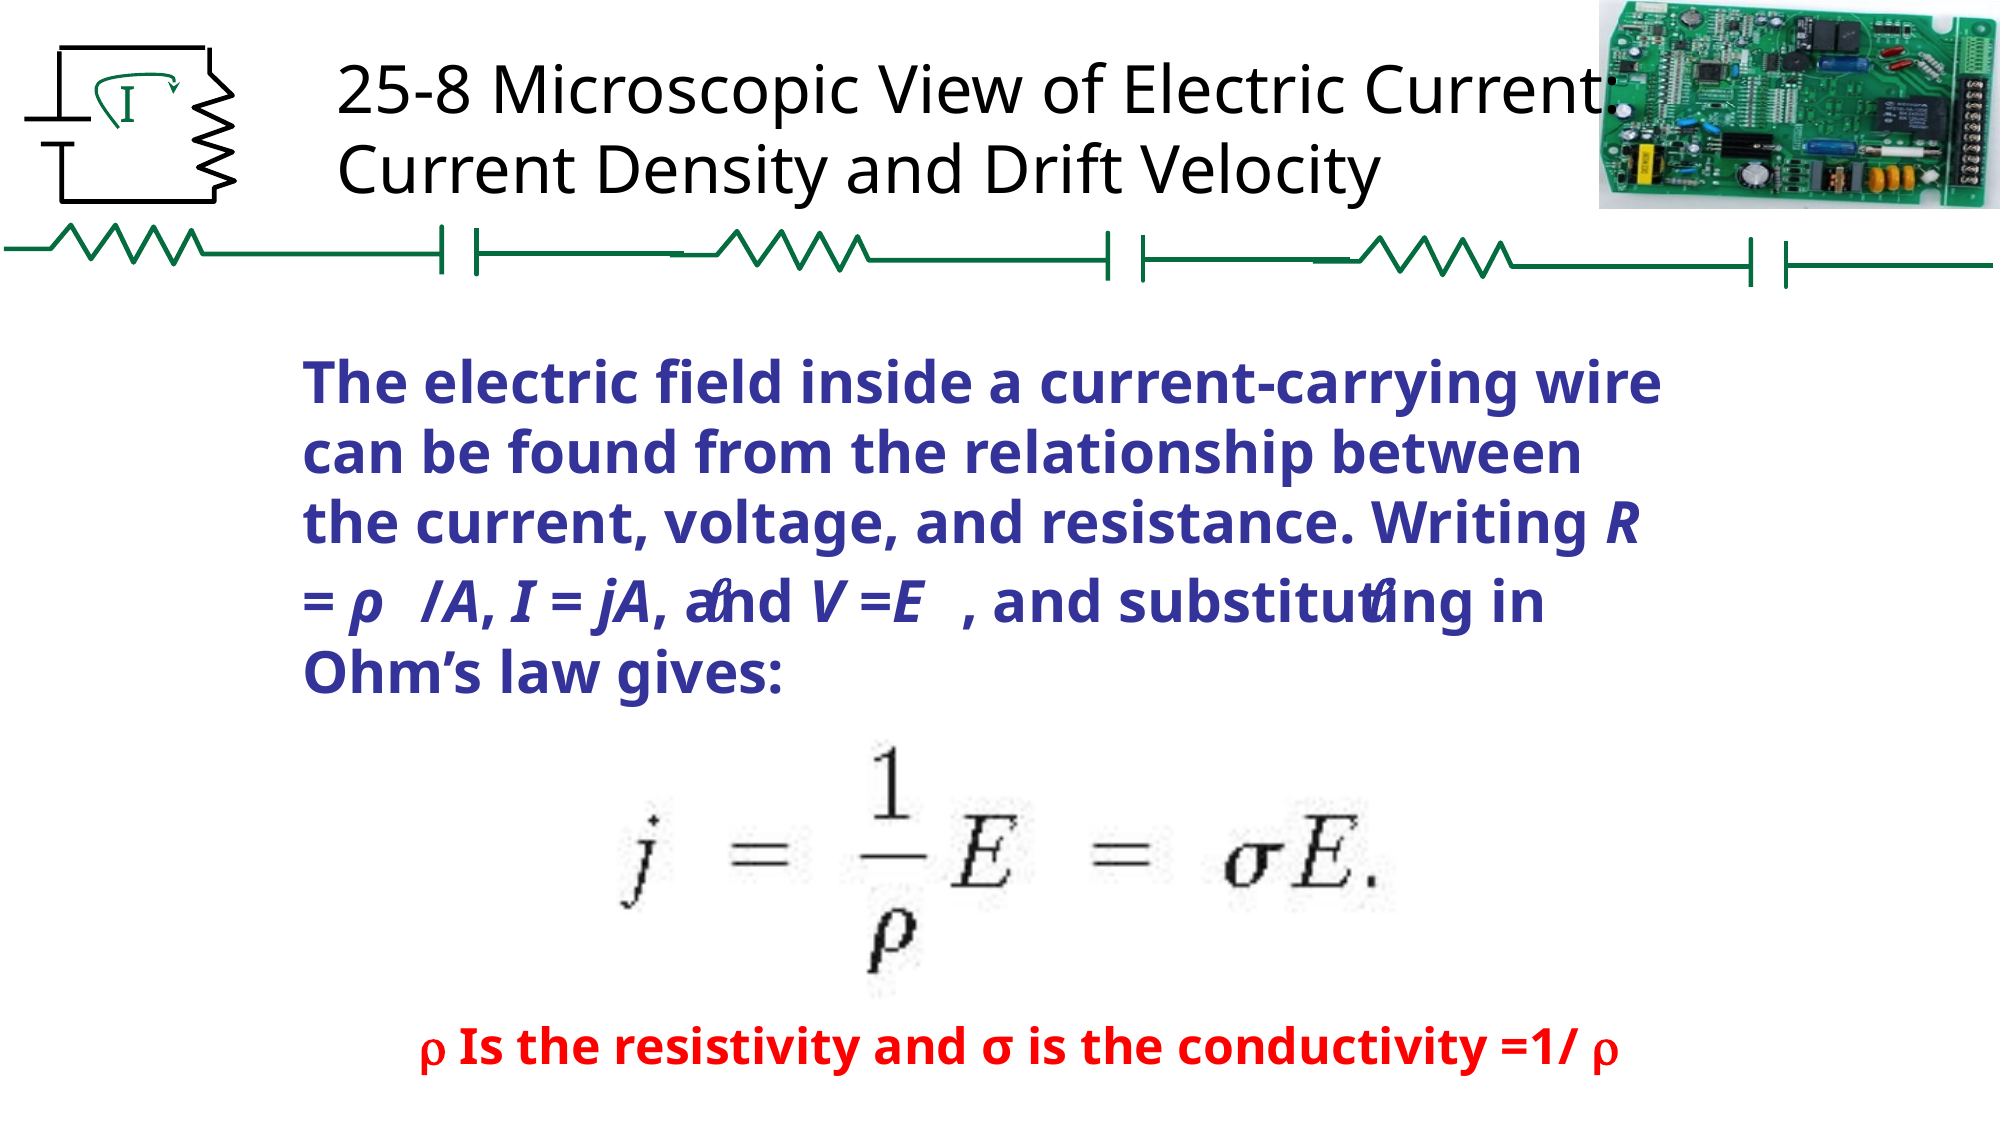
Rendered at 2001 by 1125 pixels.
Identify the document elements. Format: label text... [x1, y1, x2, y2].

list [1362, 574, 1394, 626]
picture [550, 726, 1488, 1007]
title 25-8 Microscopic View of Electric Current: Current Density and Drift Velocity [321, 12, 1682, 240]
text_box The electric field inside a current-carrying wire can be found from the relationship between the current, voltage, and resistance. Writing R = ρ l/A, I = jA, and V =El , and substituting in Ohm’s law gives: [287, 338, 1690, 713]
text_box  Is the resistivity and σ is the conductivity =1/  [404, 1006, 1635, 1082]
picture [1599, 0, 2000, 209]
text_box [699, 574, 732, 626]
